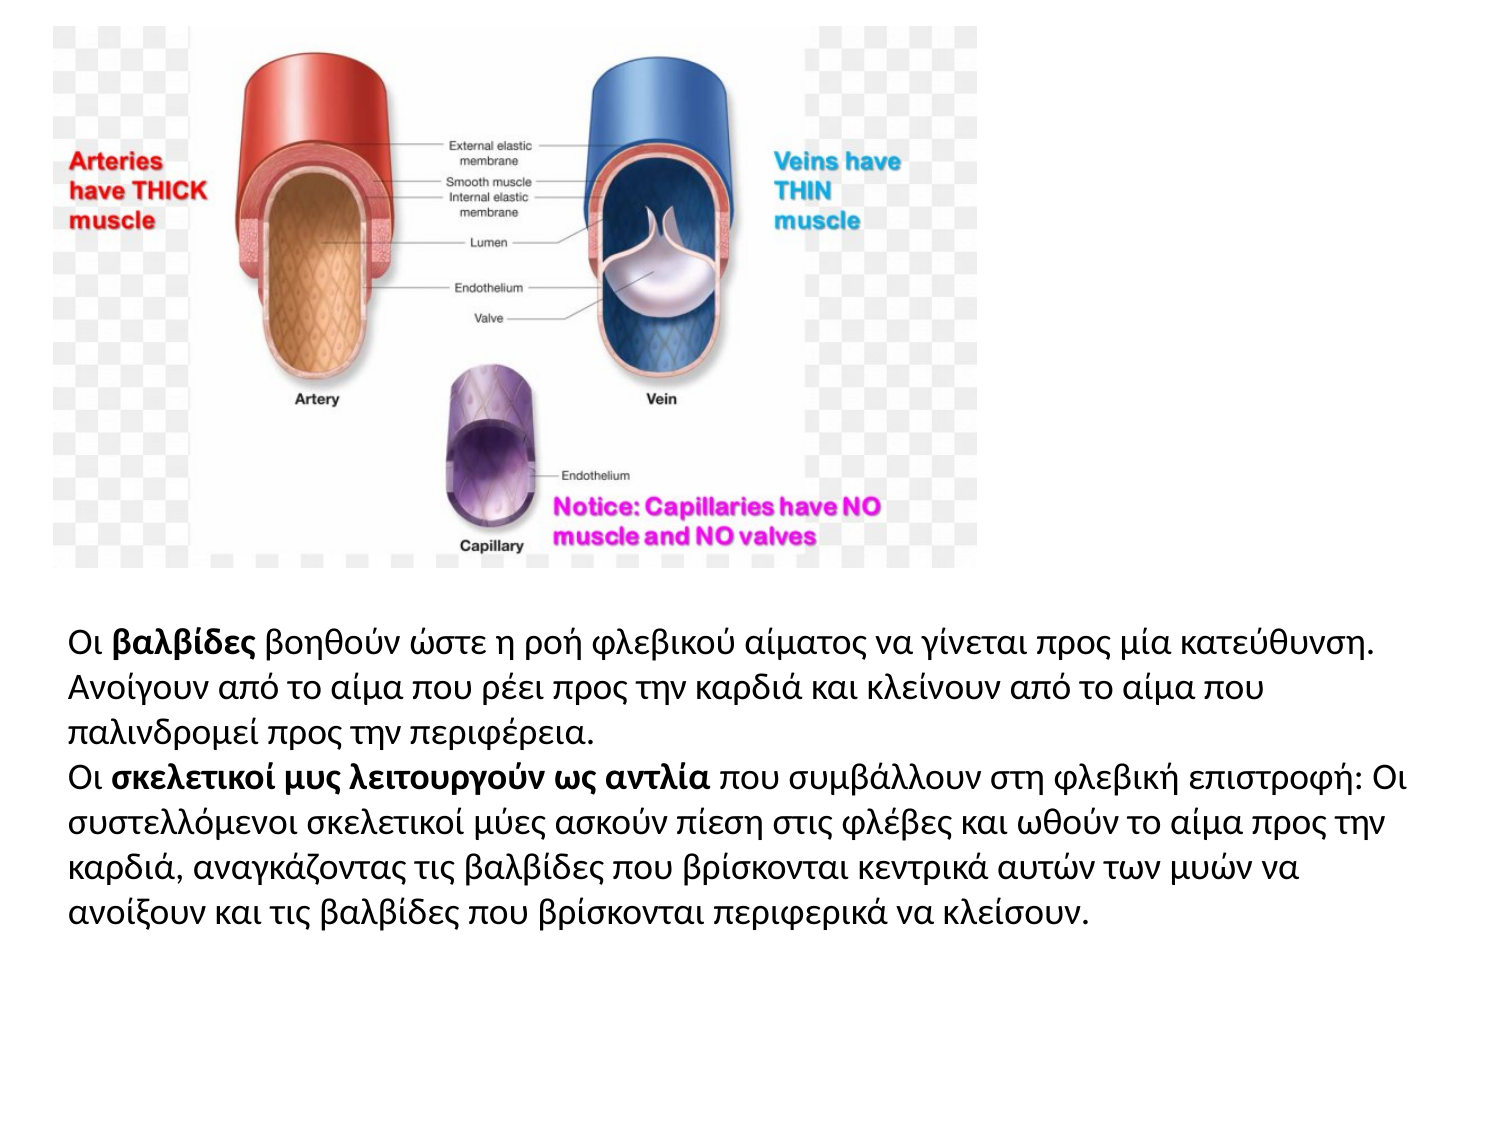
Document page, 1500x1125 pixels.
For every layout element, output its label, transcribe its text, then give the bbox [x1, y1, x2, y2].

picture [52, 26, 977, 568]
text_box Οι βαλβίδες βοηθούν ώστε η ροή φλεβικού αίματος να γίνεται προς μία κατεύθυνση. Ανοίγουν από το αίμα που ρέει προς την καρδιά και κλείνουν από το αίμα που παλινδρομεί προς την περιφέρεια. Οι σκελετικοί μυς λειτουργούν ως αντλία που συμβάλλουν στη φλεβική επιστροφή: Οι συστελλόμενοι σκελετικοί μύες ασκούν πίεση στις φλέβες και ωθούν το αίμα προς την καρδιά, αναγκάζοντας τις βαλβίδες που βρίσκονται κεντρικά αυτών των μυών να ανοίξουν και τις βαλβίδες που βρίσκονται περιφερικά να κλείσουν. [53, 609, 1459, 940]
